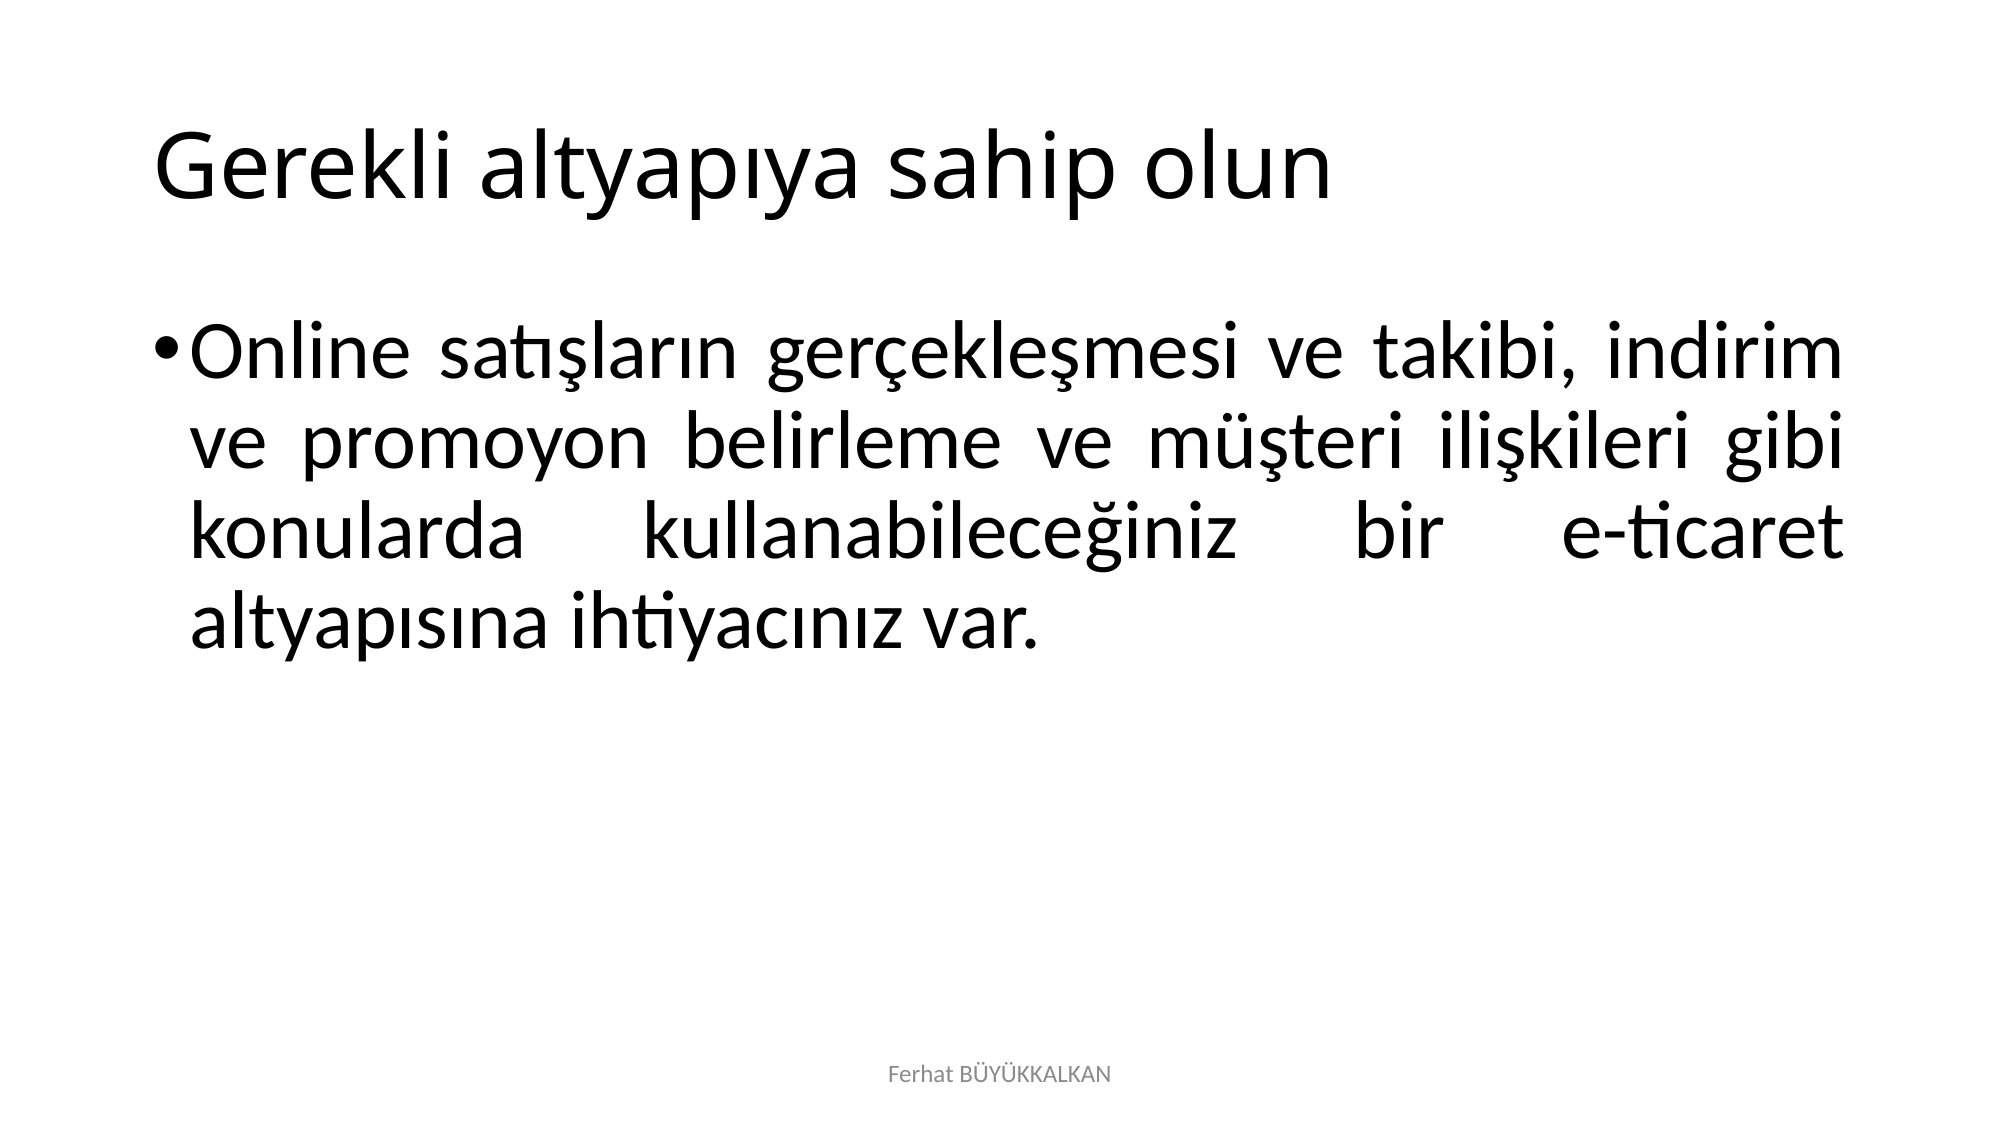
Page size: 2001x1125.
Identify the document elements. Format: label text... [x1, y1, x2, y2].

list Online satışların gerçekleşmesi ve takibi, indirim ve promoyon belirleme ve müşteri ilişkileri gibi konularda kullanabileceğiniz bir e-ticaret altyapısına ihtiyacınız var. [137, 299, 1863, 1014]
title Gerekli altyapıya sahip olun [137, 59, 1863, 278]
footer Ferhat BÜYÜKKALKAN [662, 1042, 1338, 1103]
